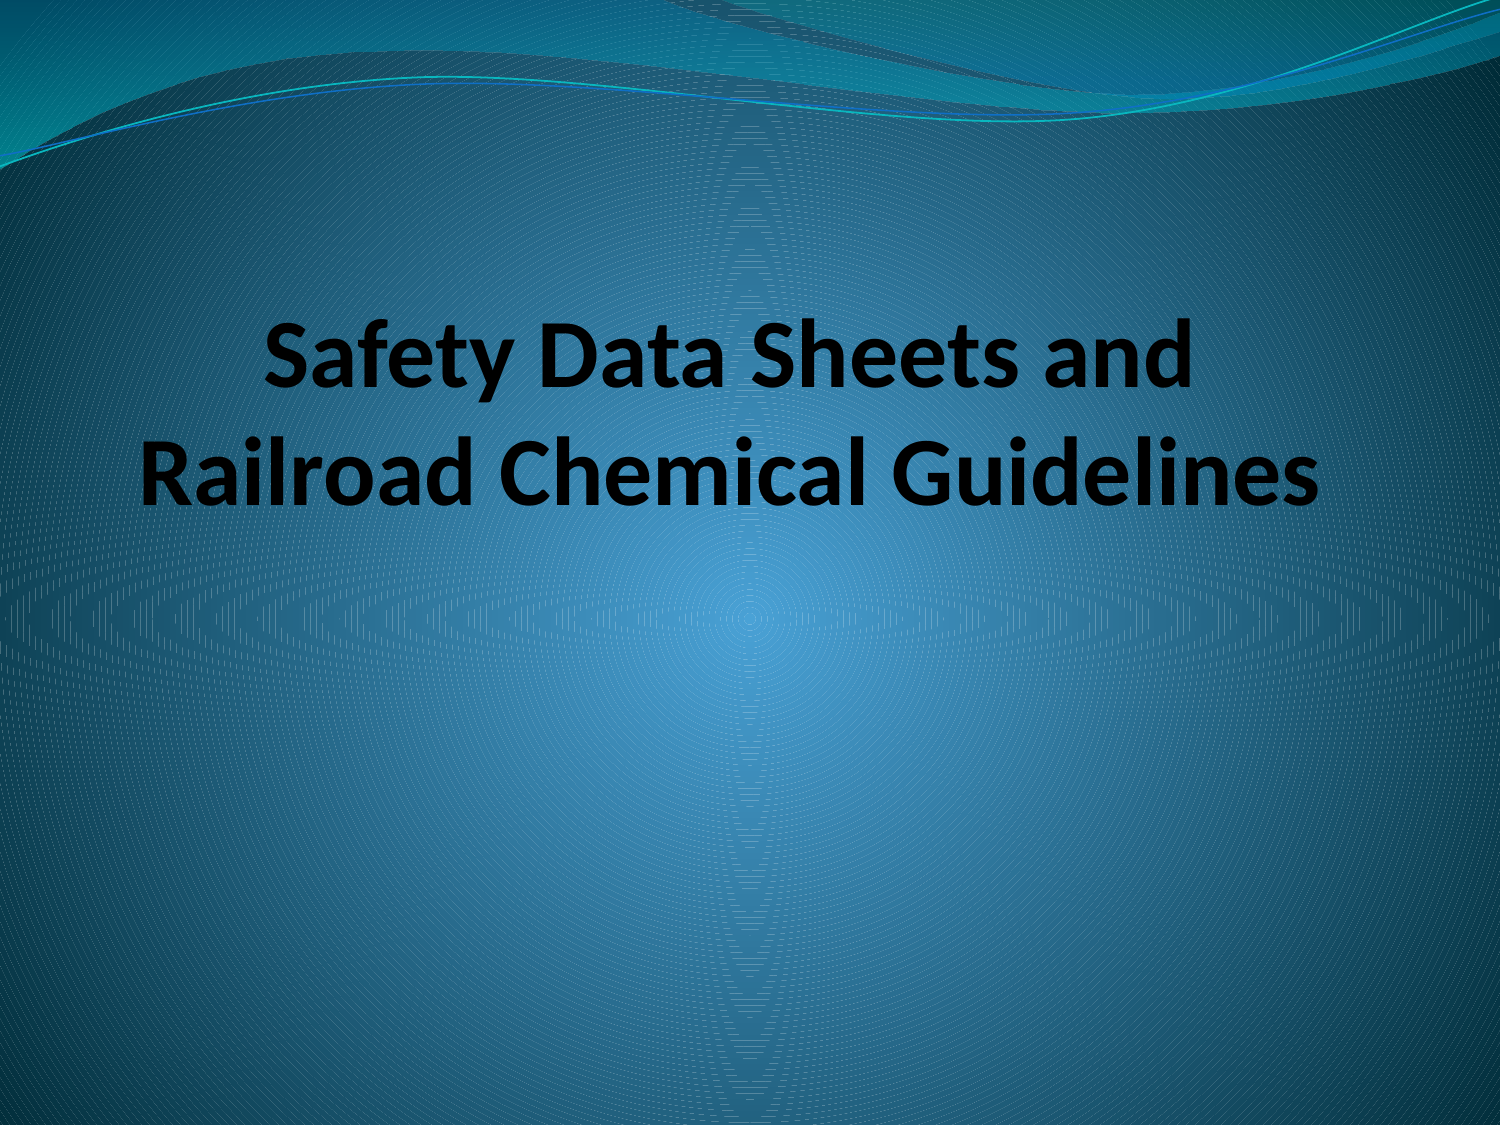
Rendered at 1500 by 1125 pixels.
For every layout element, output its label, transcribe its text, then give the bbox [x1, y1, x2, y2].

title Safety Data Sheets and Railroad Chemical Guidelines [87, 224, 1376, 525]
